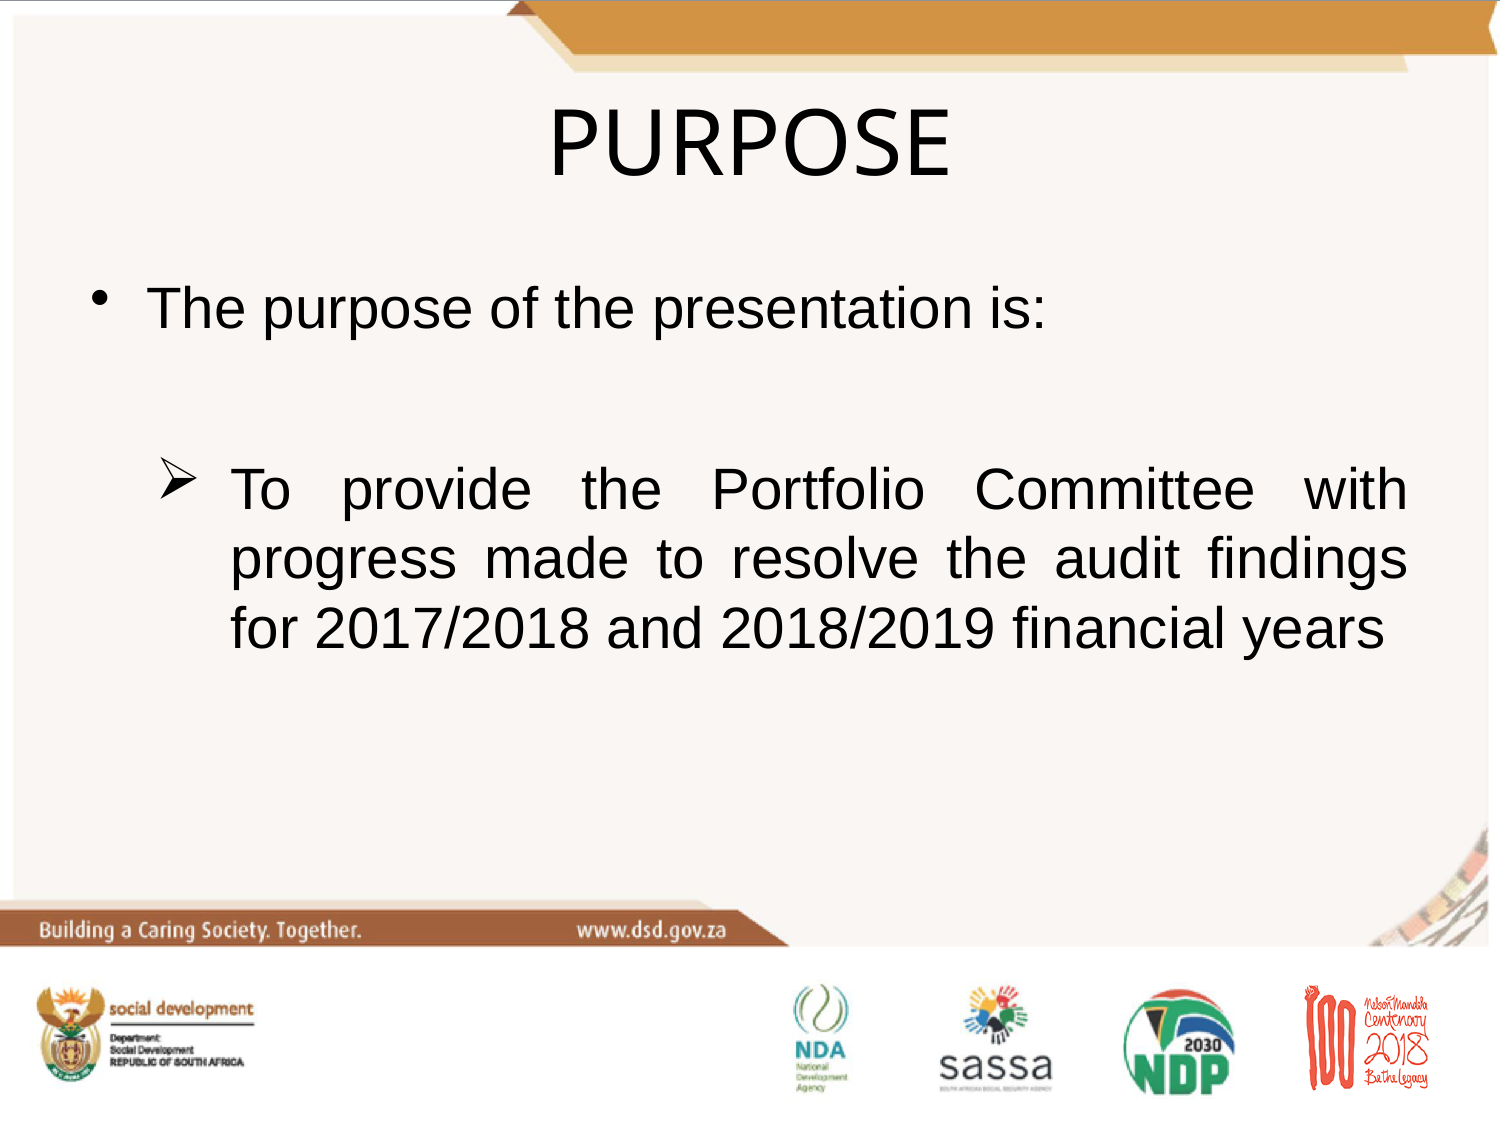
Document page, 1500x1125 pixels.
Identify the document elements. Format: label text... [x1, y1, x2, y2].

list The purpose of the presentation is: To provide the Portfolio Committee with progress made to resolve the audit findings for 2017/2018 and 2018/2019 financial years [75, 262, 1425, 1005]
picture [0, 0, 1500, 1125]
title PURPOSE [75, 45, 1425, 233]
